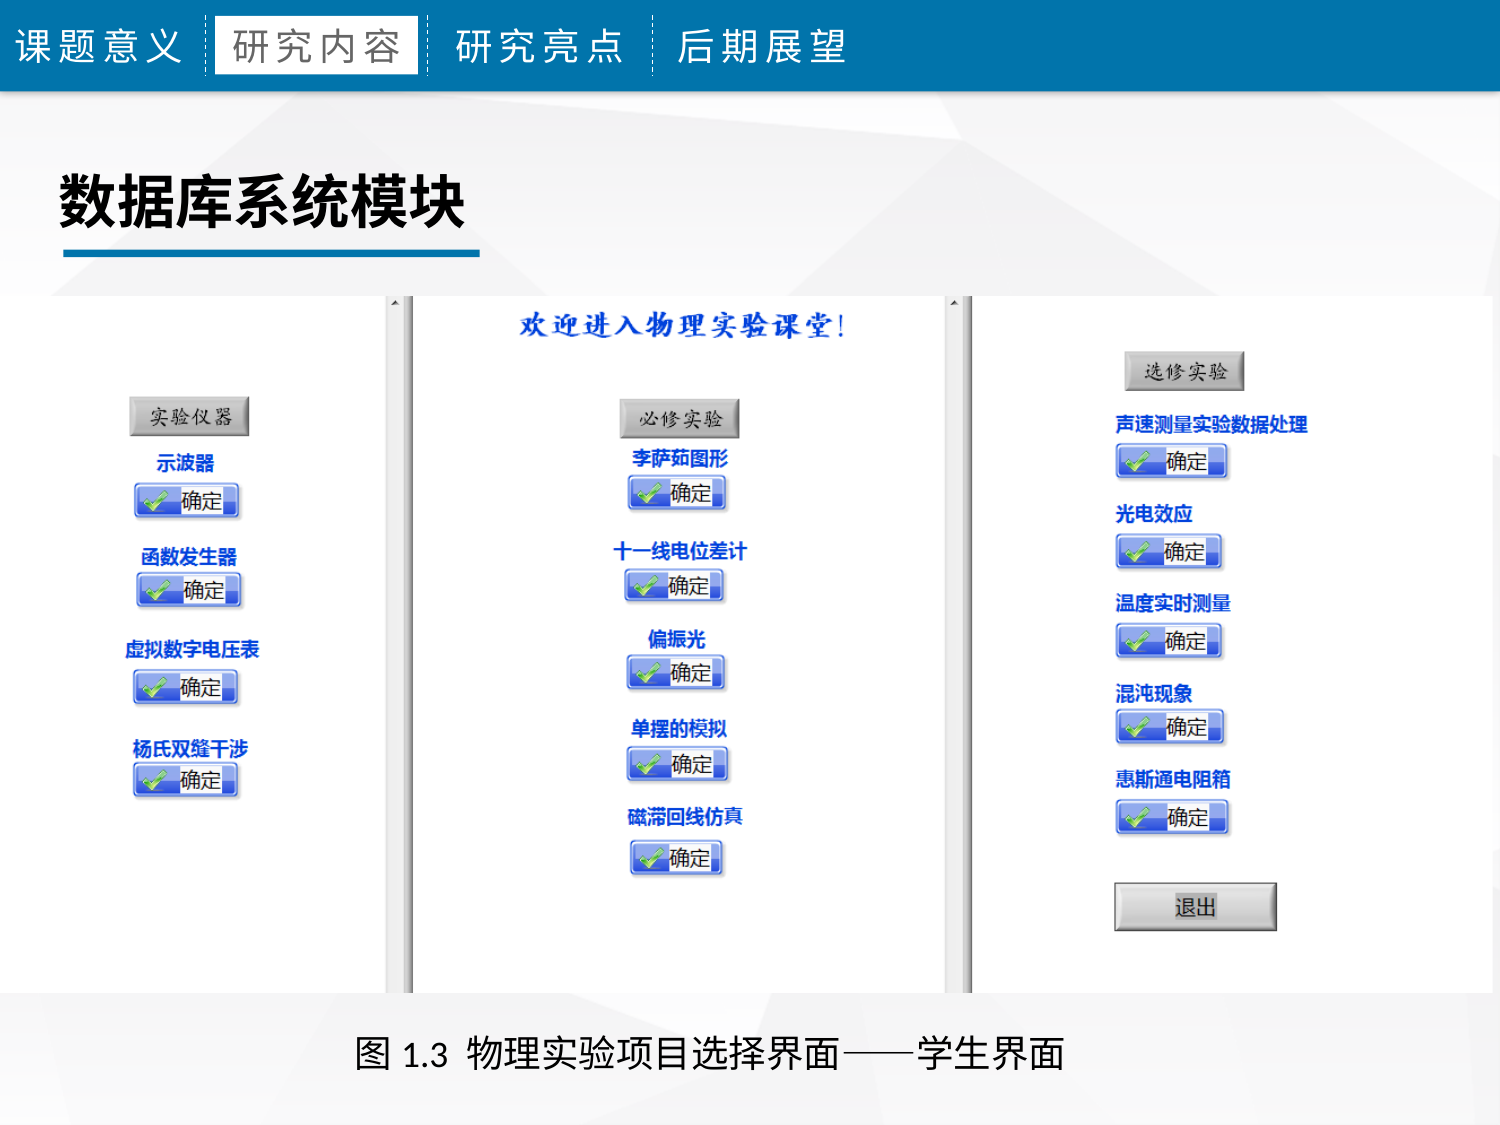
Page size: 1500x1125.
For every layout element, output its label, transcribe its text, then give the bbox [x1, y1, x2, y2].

text_box 图1.3 物理实验项目选择界面——学生界面 [339, 1022, 1289, 1083]
text_box 研究内容 [213, 15, 420, 76]
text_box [44, 157, 551, 258]
text_box 课题意义 [0, 15, 205, 76]
text_box [0, 0, 1500, 92]
text_box 课题意义 [206, 15, 211, 76]
text_box 研究亮点 [440, 15, 652, 76]
picture [0, 92, 1500, 1125]
text_box 后期展望 [663, 15, 876, 76]
